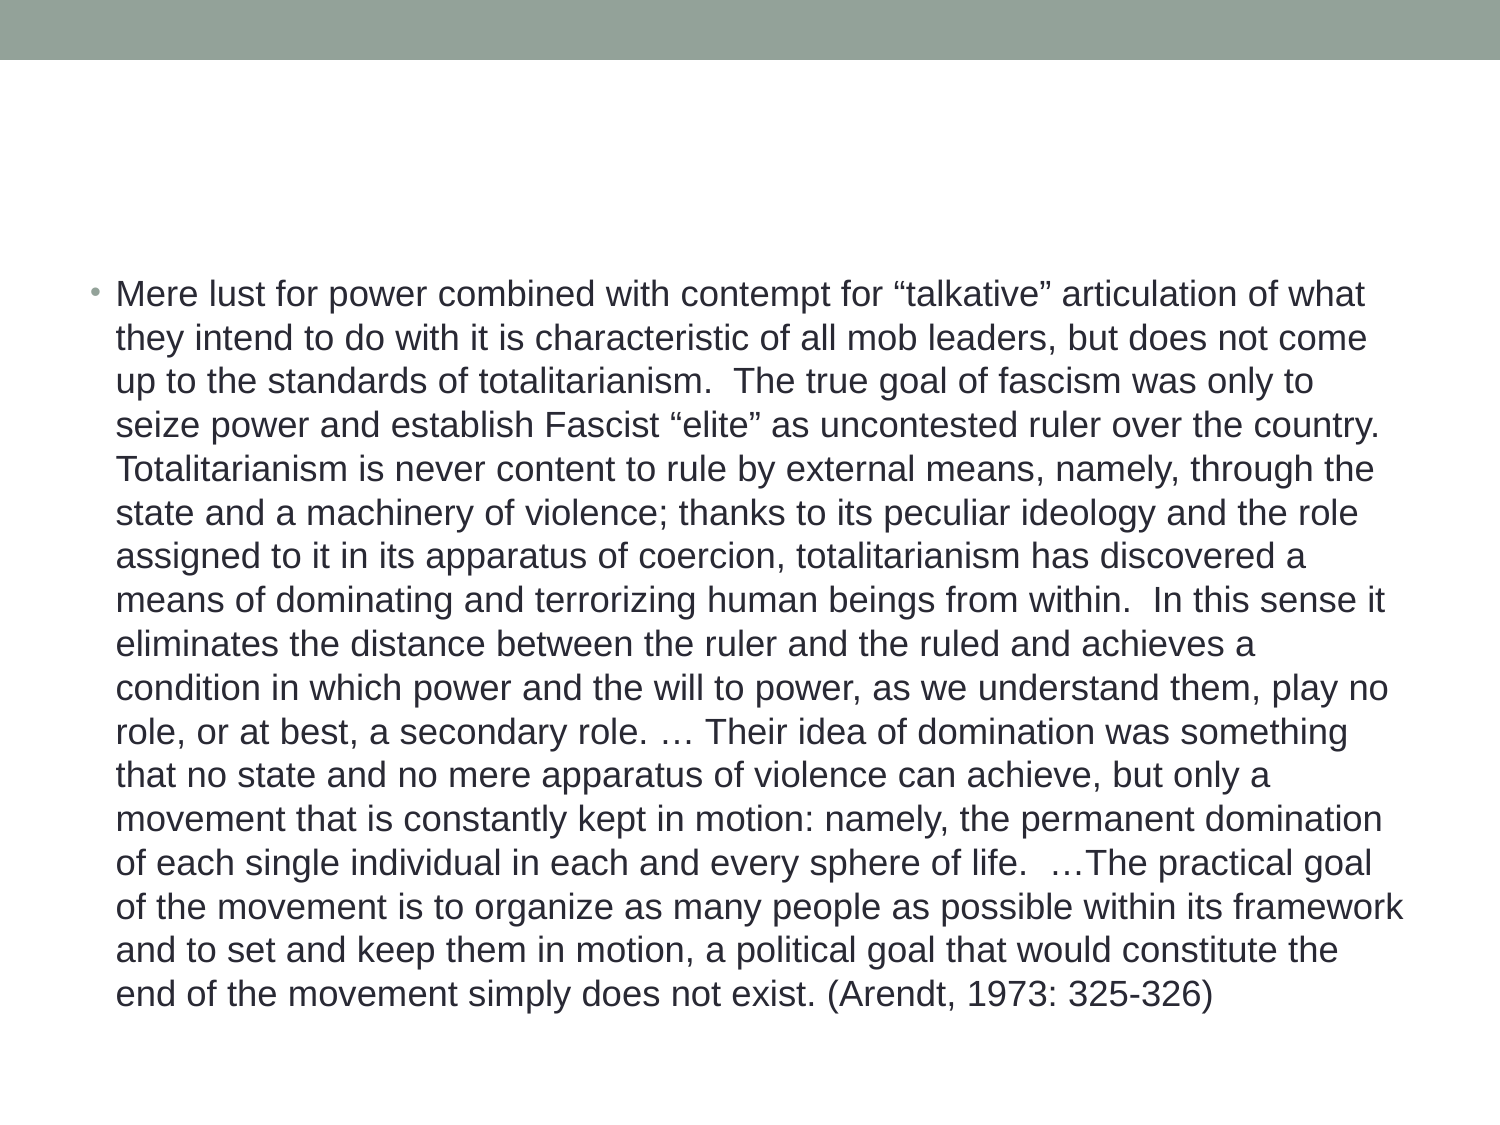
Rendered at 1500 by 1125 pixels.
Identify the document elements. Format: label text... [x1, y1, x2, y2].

list Mere lust for power combined with contempt for “talkative” articulation of what they intend to do with it is characteristic of all mob leaders, but does not come up to the standards of totalitarianism. The true goal of fascism was only to seize power and establish Fascist “elite” as uncontested ruler over the country. Totalitarianism is never content to rule by external means, namely, through the state and a machinery of violence; thanks to its peculiar ideology and the role assigned to it in its apparatus of coercion, totalitarianism has discovered a means of dominating and terrorizing human beings from within. In this sense it eliminates the distance between the ruler and the ruled and achieves a condition in which power and the will to power, as we understand them, play no role, or at best, a secondary role. … Their idea of domination was something that no state and no mere apparatus of violence can achieve, but only a movement that is constantly kept in motion: namely, the permanent domination of each single individual in each and every sphere of life. …The practical goal of the movement is to organize as many people as possible within its framework and to set and keep them in motion, a political goal that would constitute the end of the movement simply does not exist. (Arendt, 1973: 325-326) [75, 262, 1425, 1063]
